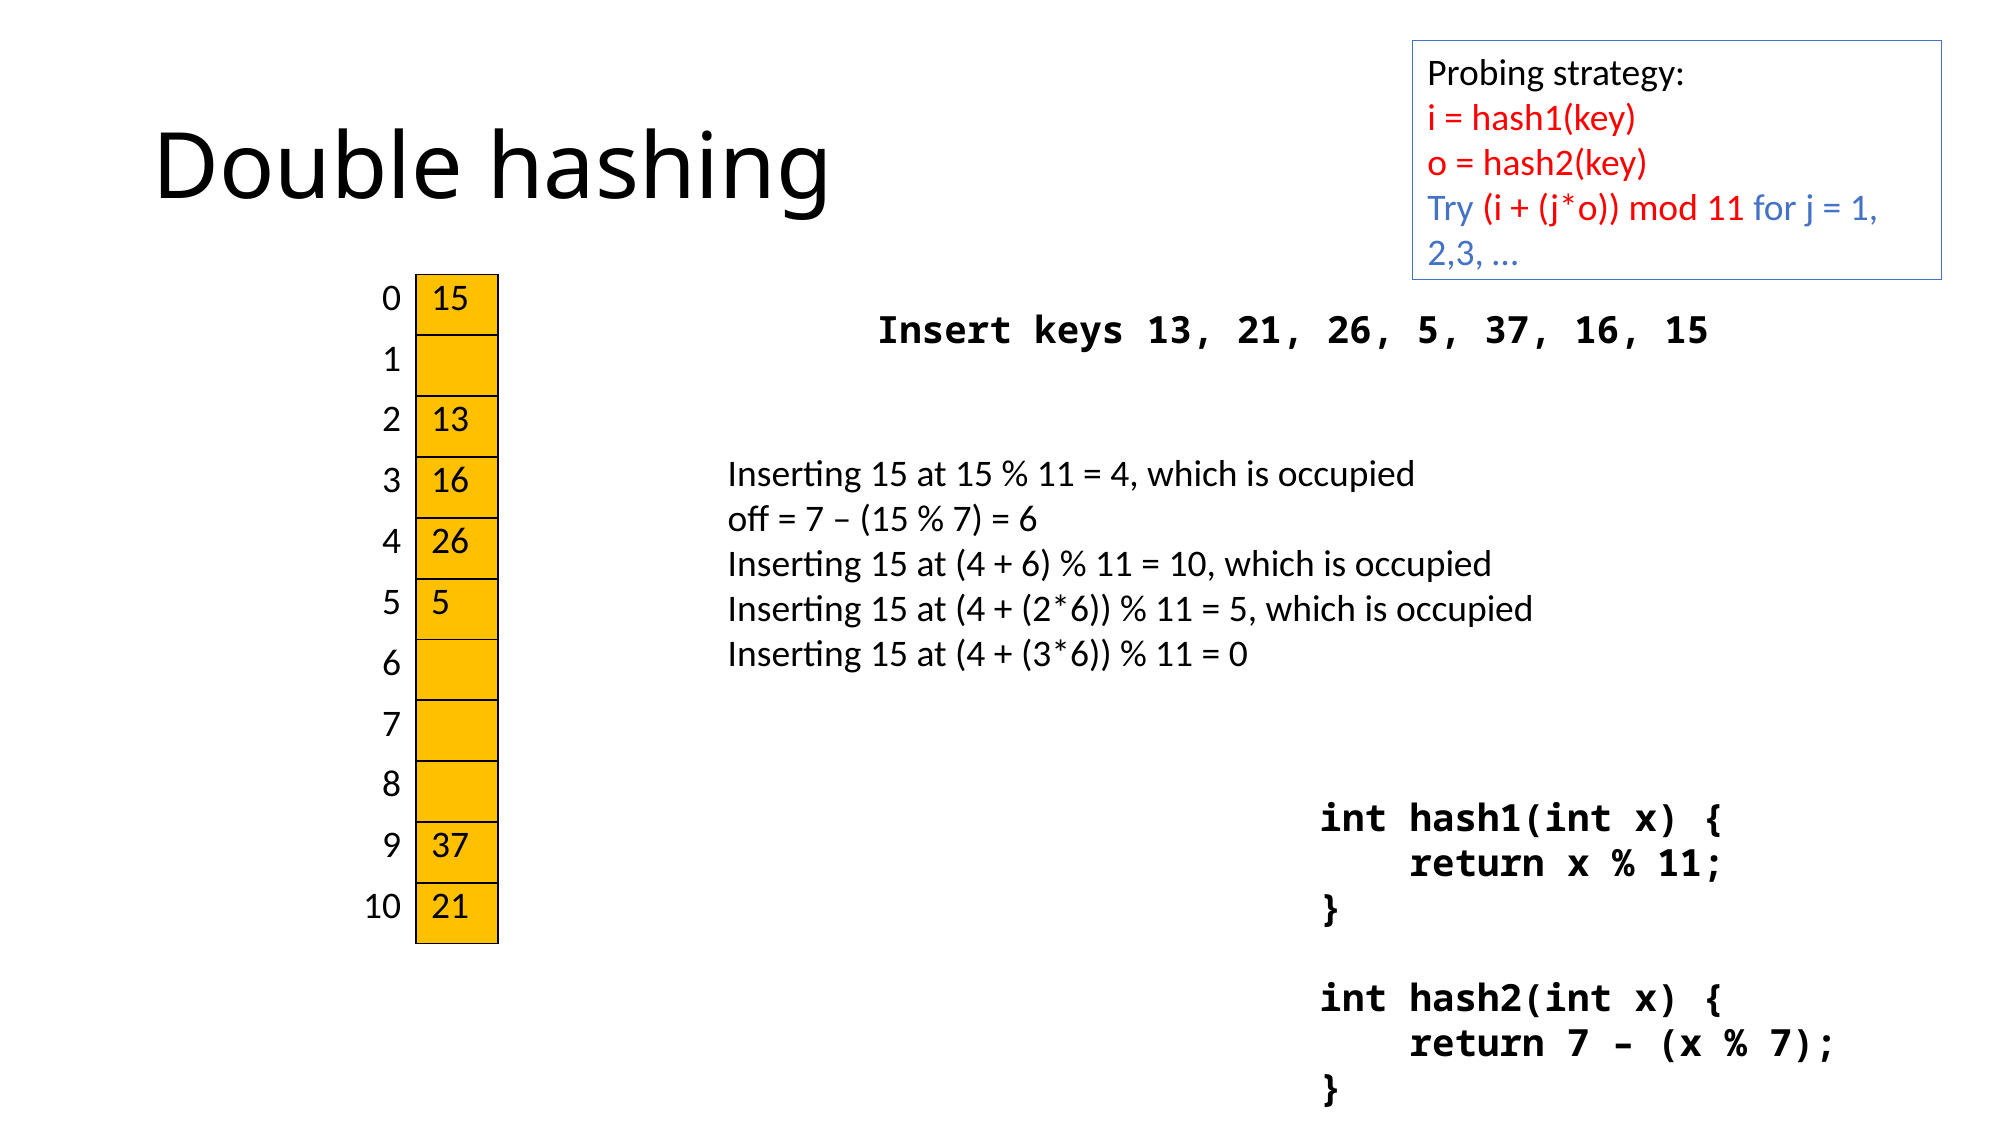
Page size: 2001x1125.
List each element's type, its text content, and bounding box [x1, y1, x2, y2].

title Double hashing [137, 59, 1412, 278]
text_box Inserting 15 at 15 % 11 = 4, which is occupied off = 7 – (15 % 7) = 6 Inserting 15 at (4 + 6) % 11 = 10, which is occupied Inserting 15 at (4 + (2*6)) % 11 = 5, which is occupied Inserting 15 at (4 + (3*6)) % 11 = 0 [712, 441, 1578, 727]
table_cell 21 [417, 884, 497, 943]
table_cell 1 [334, 335, 415, 396]
table_cell 6 [334, 639, 415, 700]
table_cell 10 [334, 883, 415, 944]
table_cell 13 [417, 397, 497, 456]
table_cell 9 [334, 822, 415, 883]
table_cell 5 [334, 579, 415, 639]
table_cell 3 [334, 457, 415, 518]
table_cell 8 [334, 761, 415, 822]
table_cell 16 [417, 458, 497, 517]
table_cell 26 [417, 519, 497, 578]
table_cell 7 [334, 700, 415, 761]
table_header 15 [417, 275, 497, 334]
table_cell [417, 640, 497, 699]
table_cell 4 [334, 518, 415, 579]
text_box Probing strategy: i = hash1(key) o = hash2(key) Try (i + (j*o)) mod 11 for j = 1, 2,3, … [1412, 40, 1942, 280]
text_box int hash1(int x) { return x % 11; } int hash2(int x) { return 7 – (x % 7); } [1304, 787, 1863, 1117]
table_cell [417, 701, 497, 760]
text_box Insert keys 13, 21, 26, 5, 37, 16, 15 [862, 299, 1802, 359]
table_cell [417, 762, 497, 821]
table_cell [417, 336, 497, 395]
table_cell 5 [417, 580, 497, 639]
table_cell 2 [334, 396, 415, 457]
table_header 0 [334, 274, 415, 335]
table_cell 37 [417, 823, 497, 882]
